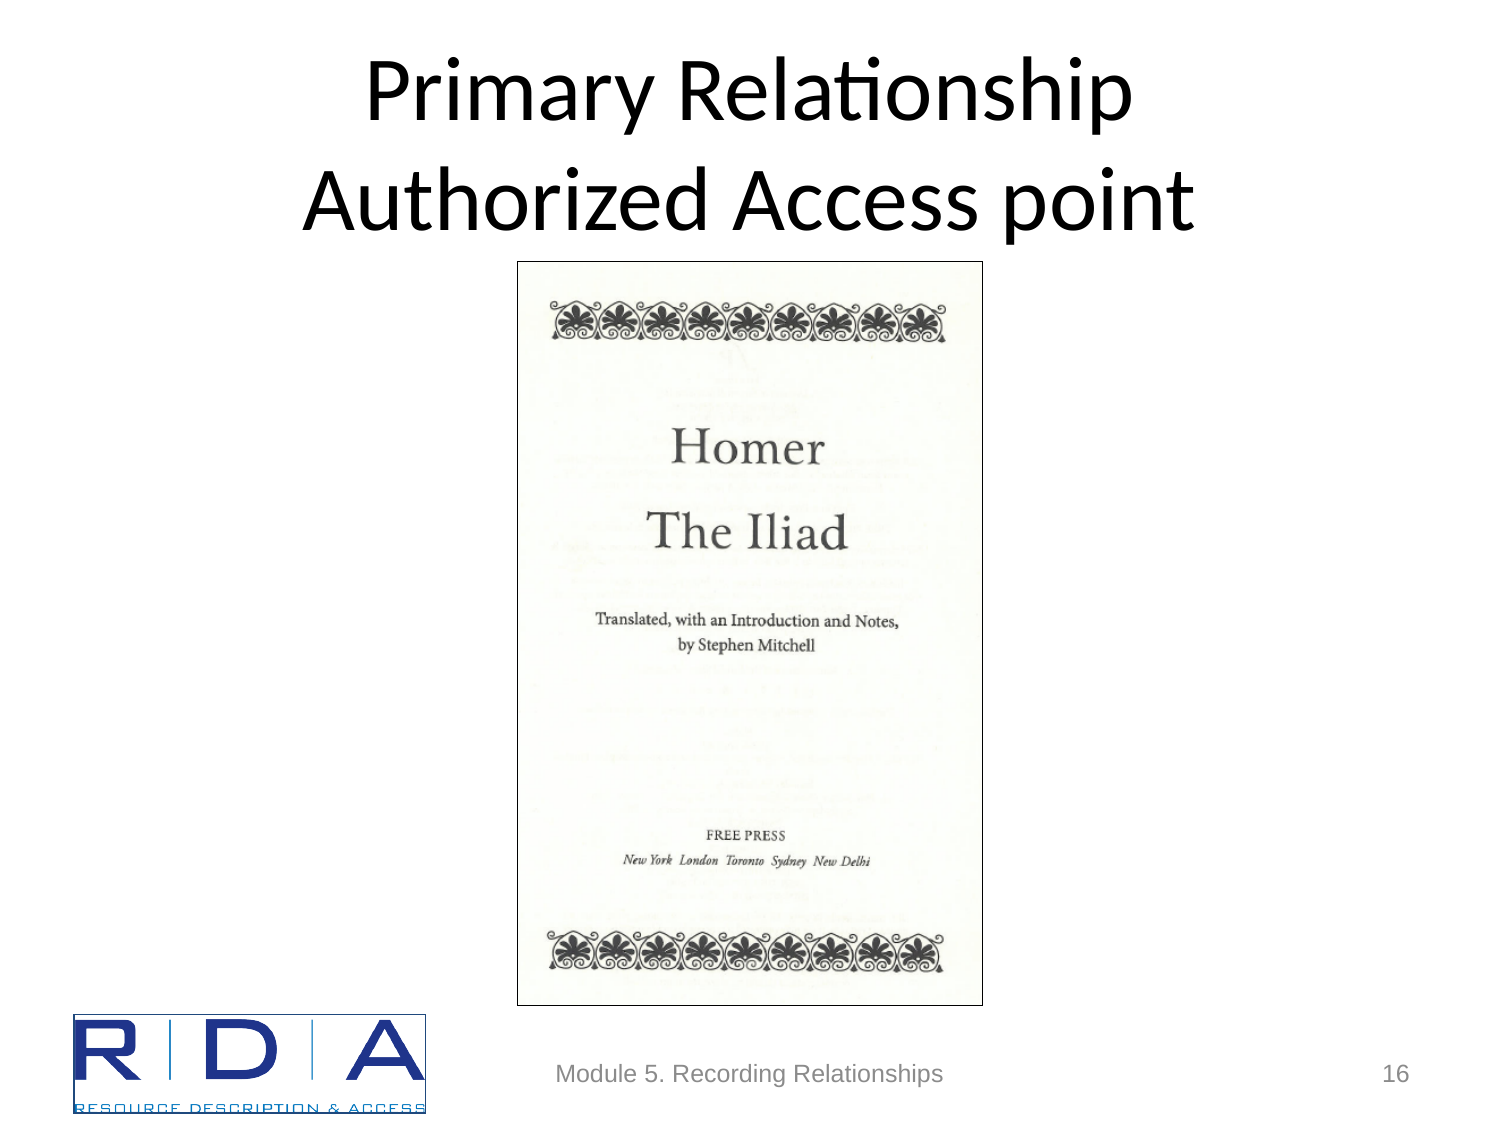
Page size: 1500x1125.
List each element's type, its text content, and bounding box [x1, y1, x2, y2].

slide_number 16 [1074, 1042, 1425, 1103]
title Primary Relationship Authorized Access point [75, 45, 1425, 233]
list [518, 262, 982, 1006]
footer Module 5. Recording Relationships [512, 1042, 988, 1103]
picture [75, 1015, 425, 1112]
